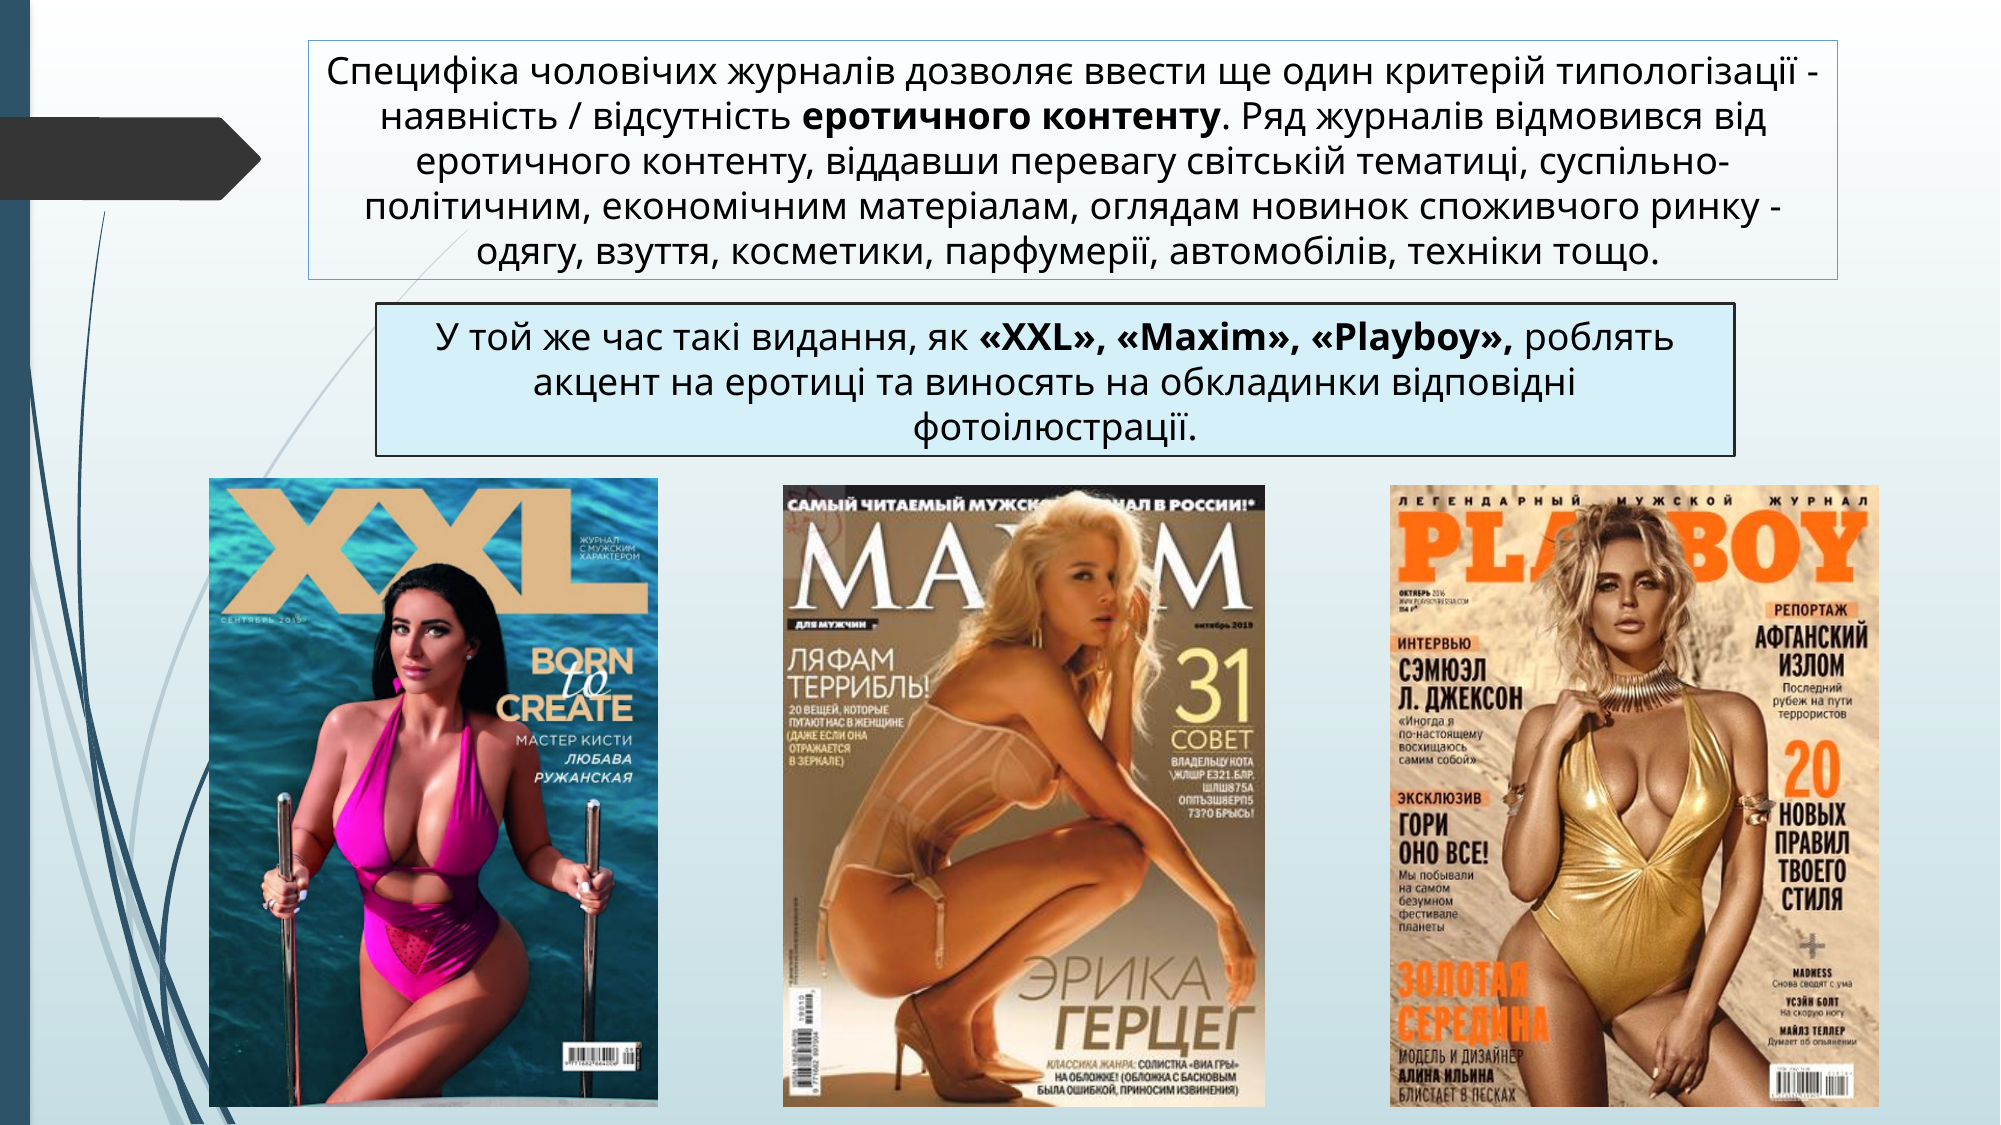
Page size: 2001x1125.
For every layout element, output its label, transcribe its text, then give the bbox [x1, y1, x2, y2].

picture [209, 478, 658, 1108]
picture [1390, 485, 1879, 1107]
text_box У той же час такі видання, як «XXL», «Maxim», «Playboy», роблять акцент на еротиці та виносять на обкладинки відповідні фотоілюстрації. [375, 302, 1736, 457]
text_box Специфіка чоловічих журналів дозволяє ввести ще один критерій типологізації - наявність / відсутність еротичного контенту. Ряд журналів відмовився від еротичного контенту, віддавши перевагу світській тематиці, суспільно-політичним, економічним матеріалам, оглядам новинок споживчого ринку - одягу, взуття, косметики, парфумерії, автомобілів, техніки тощо. [308, 40, 1838, 280]
picture [783, 485, 1265, 1107]
